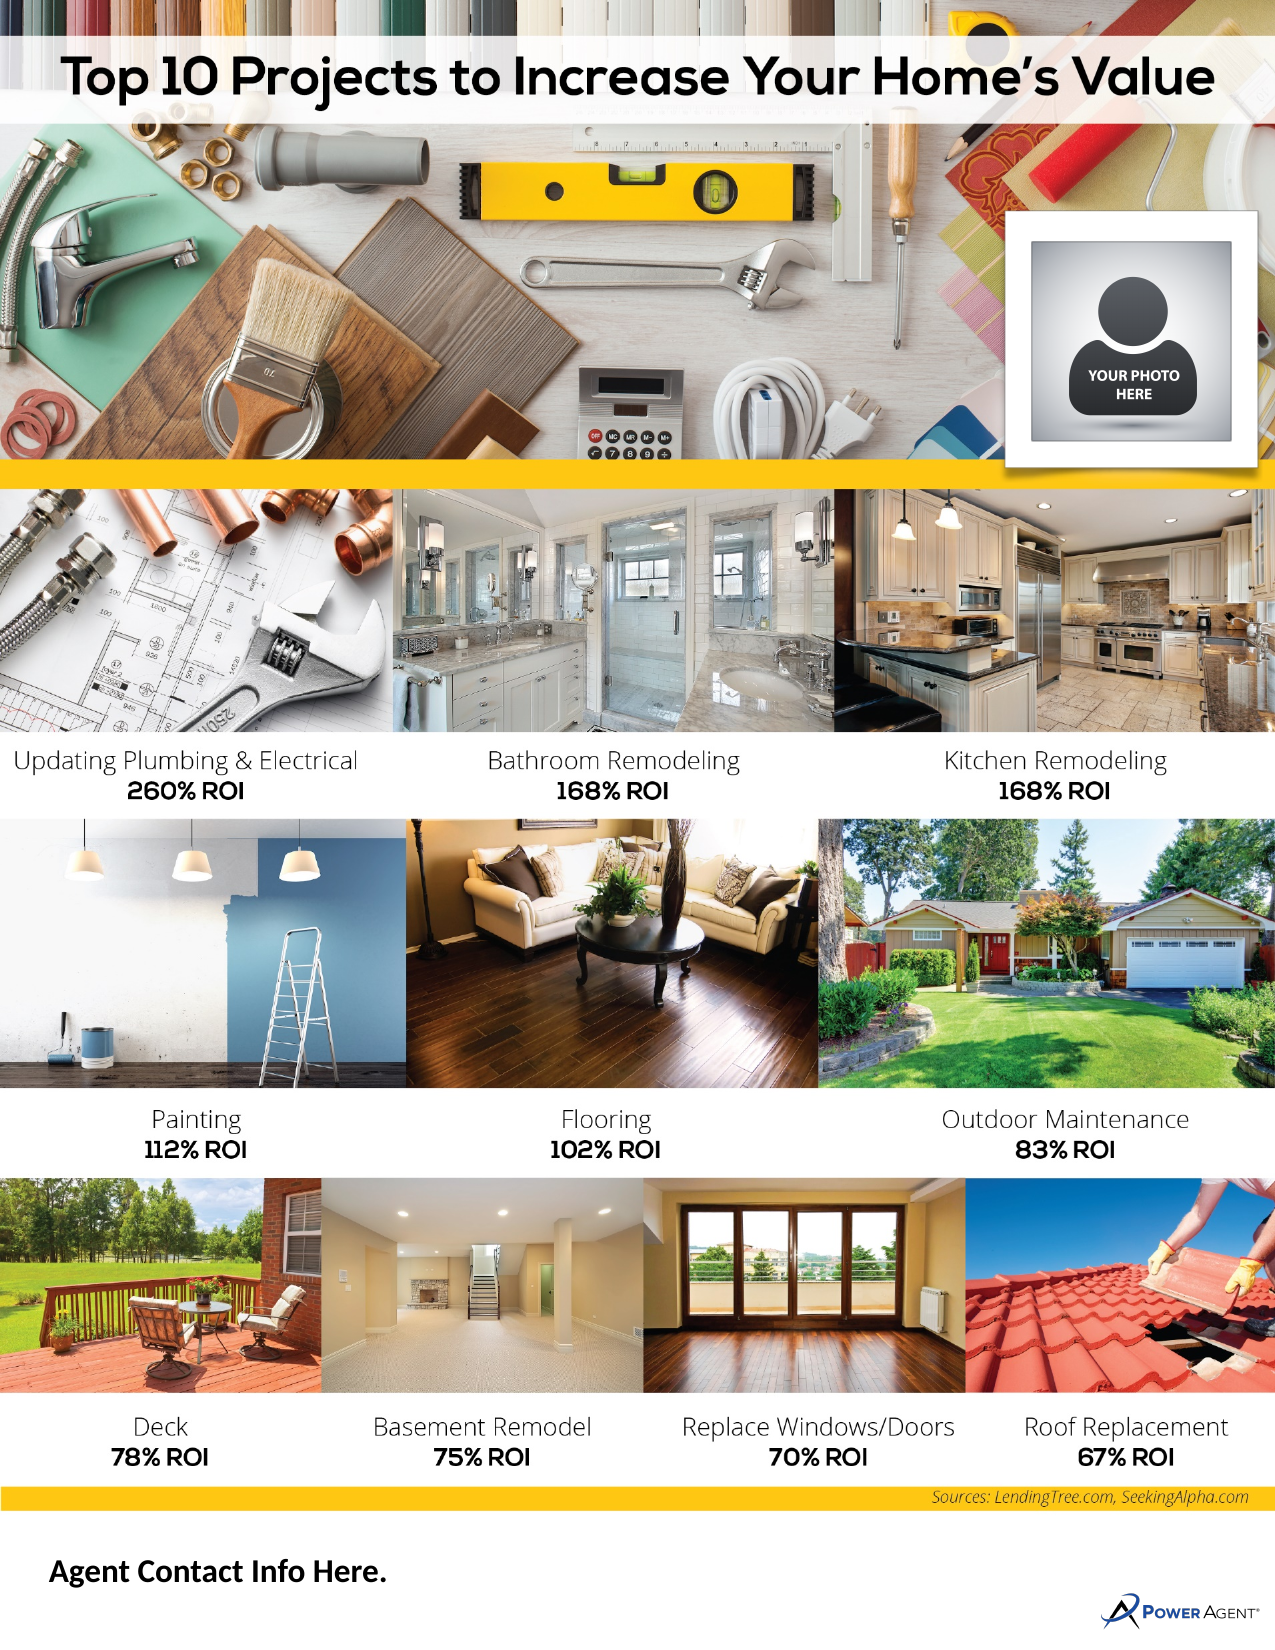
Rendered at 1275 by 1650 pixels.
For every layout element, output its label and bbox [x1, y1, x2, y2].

picture [0, 0, 1275, 1650]
text_box [997, 207, 1269, 486]
